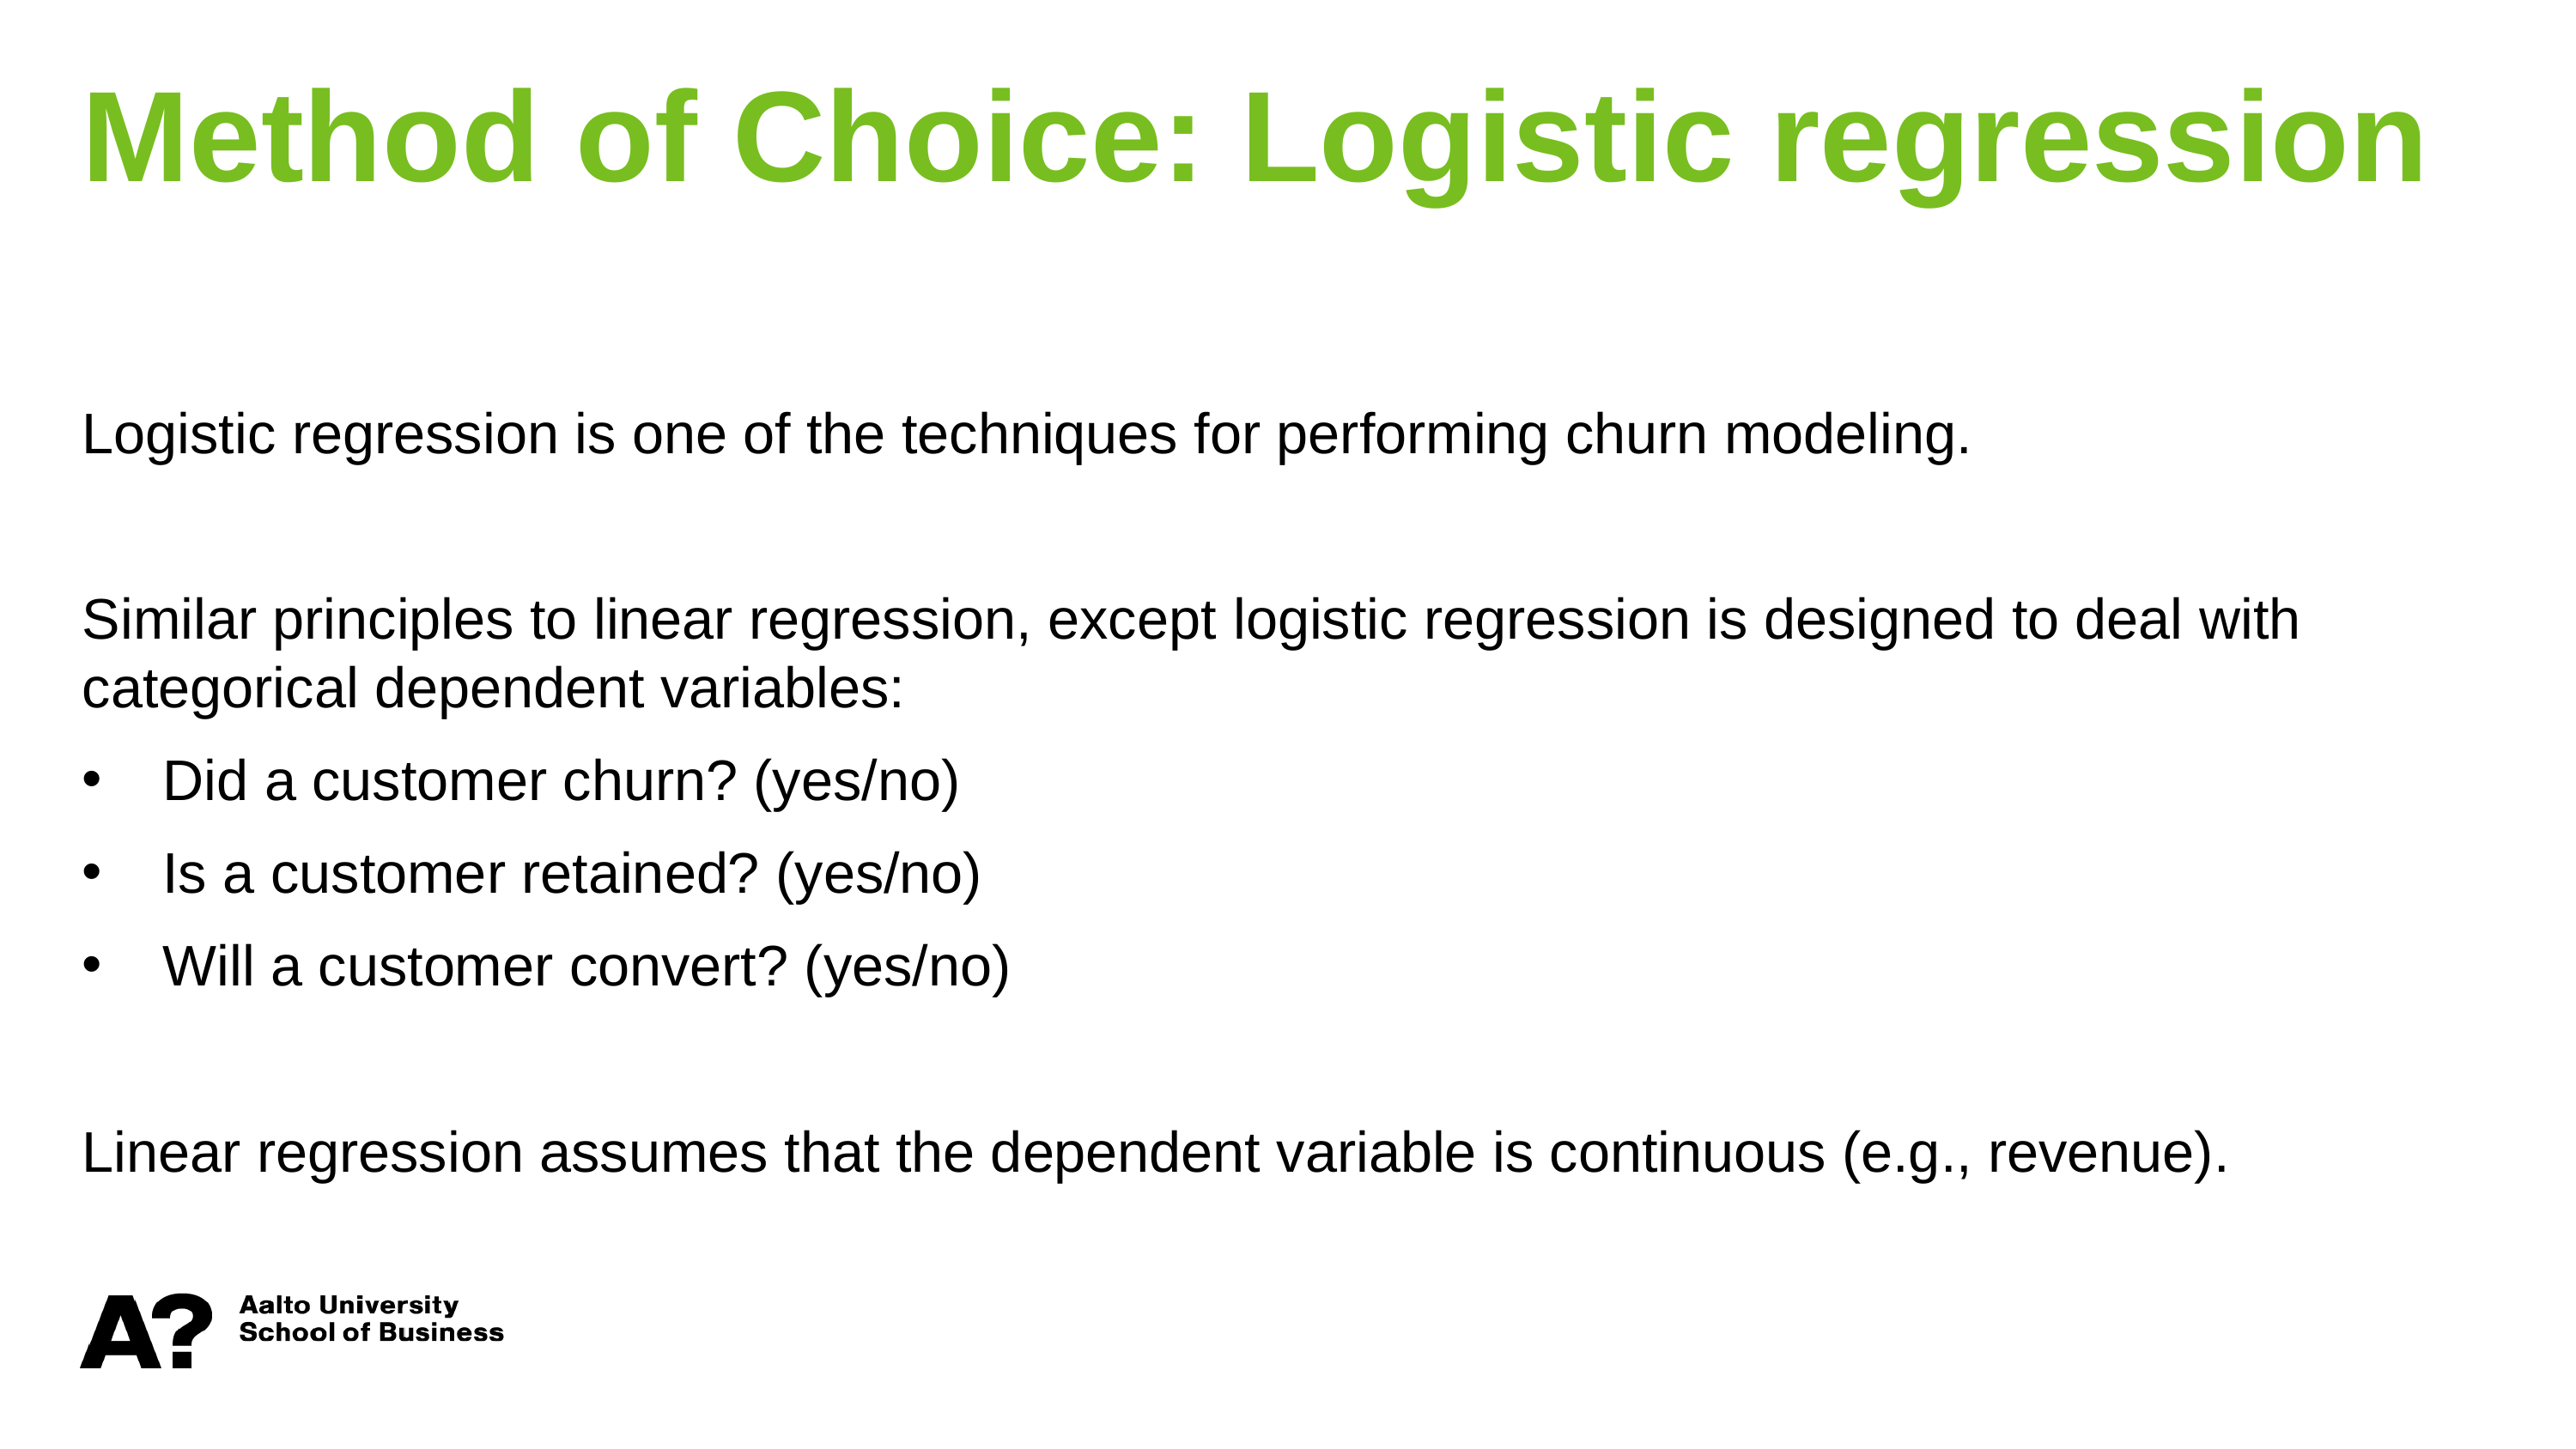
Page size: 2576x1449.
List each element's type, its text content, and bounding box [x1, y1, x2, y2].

picture [0, 1222, 585, 1440]
list Method of Choice: Logistic regression [82, 52, 2576, 335]
list Logistic regression is one of the techniques for performing churn modeling. Similar principles to linear regression, except logistic regression is designed to deal with categorical dependent variables: Did a customer churn? (yes/no) Is a customer retained? (yes/no) Will a customer convert? (yes/no) Linear regression assumes that the dependent variable is continuous (e.g., revenue). [82, 396, 2476, 1256]
